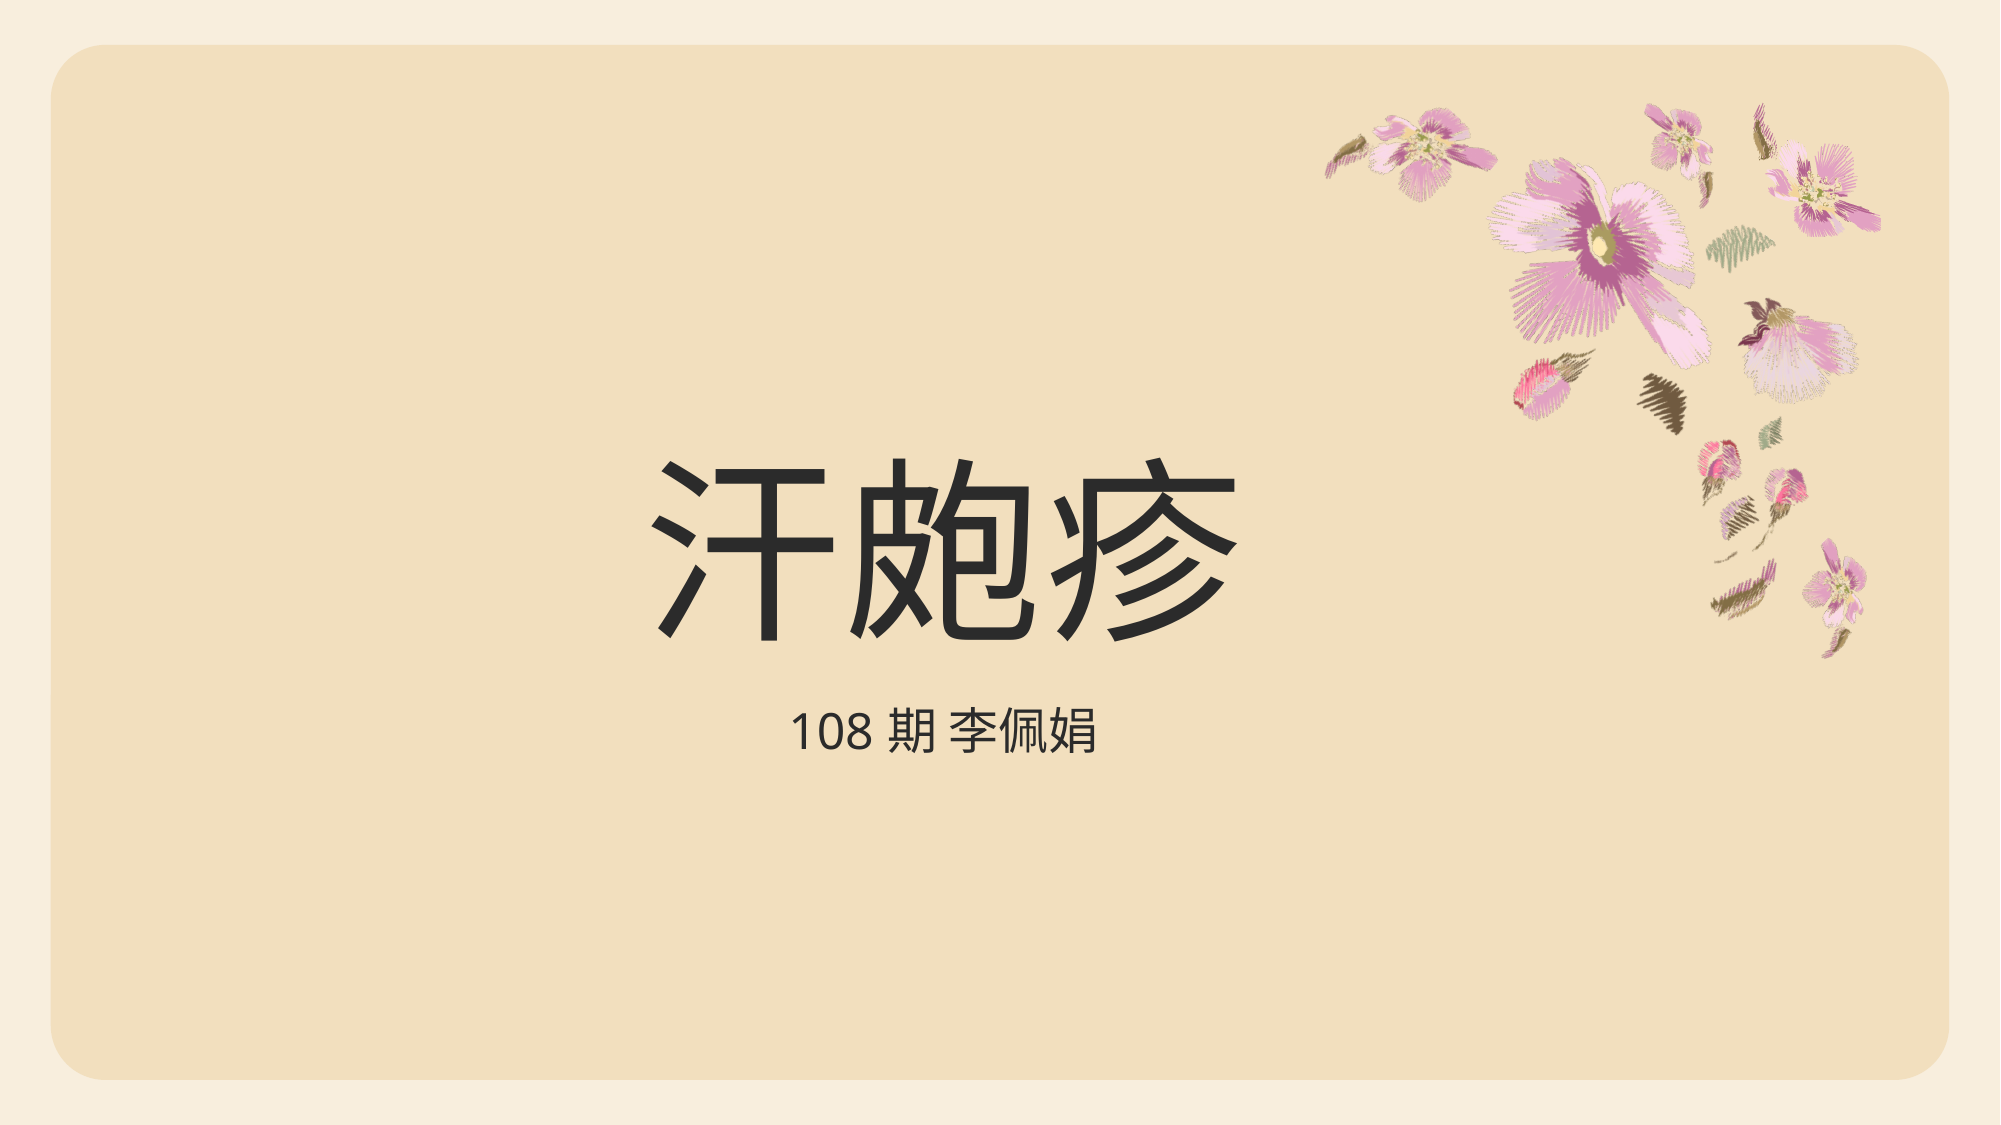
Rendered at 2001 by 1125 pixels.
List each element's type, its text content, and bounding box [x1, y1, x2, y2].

picture [1319, 73, 1502, 256]
picture [1377, 98, 1935, 631]
title 汗皰疹 [586, 442, 1301, 683]
subtitle 108期 李佩娟 [763, 682, 1124, 774]
picture [1765, 536, 1892, 662]
